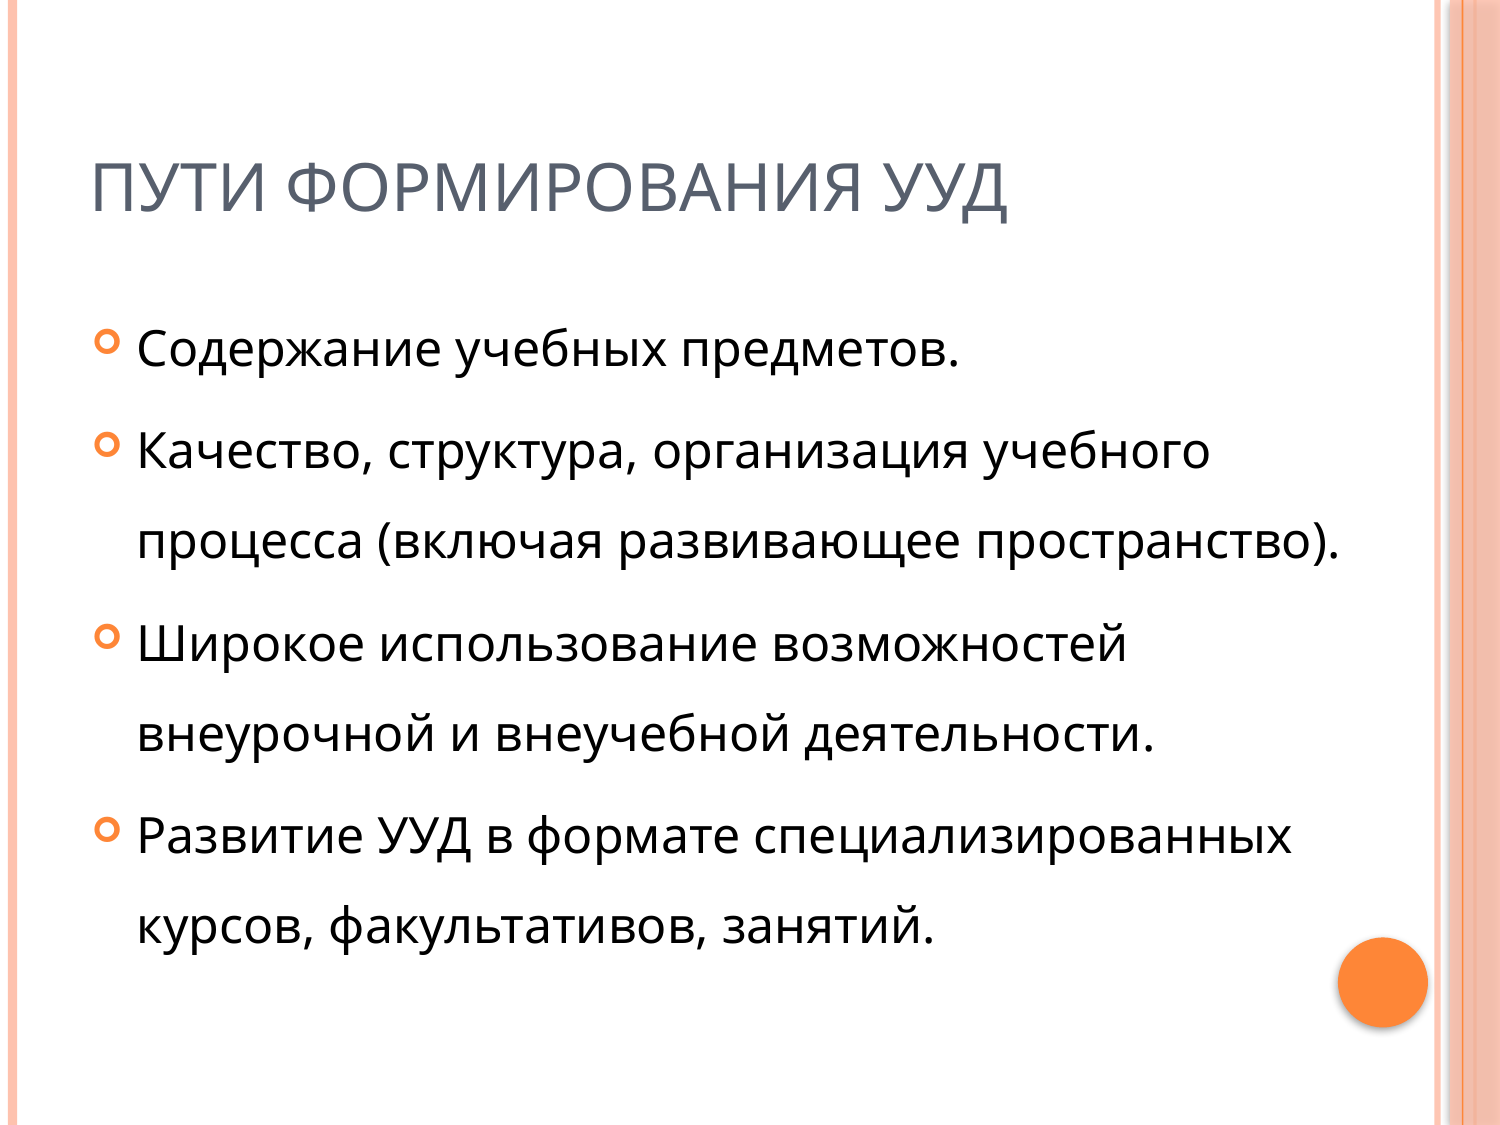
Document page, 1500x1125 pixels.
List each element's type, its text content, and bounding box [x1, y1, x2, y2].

title Пути формирования УУД [75, 45, 1300, 233]
list Содержание учебных предметов. Качество, структура, организация учебного процесса (включая развивающее пространство). Широкое использование возможностей внеурочной и внеучебной деятельности. Развитие УУД в формате специализированных курсов, факультативов, занятий. [76, 278, 1424, 1083]
